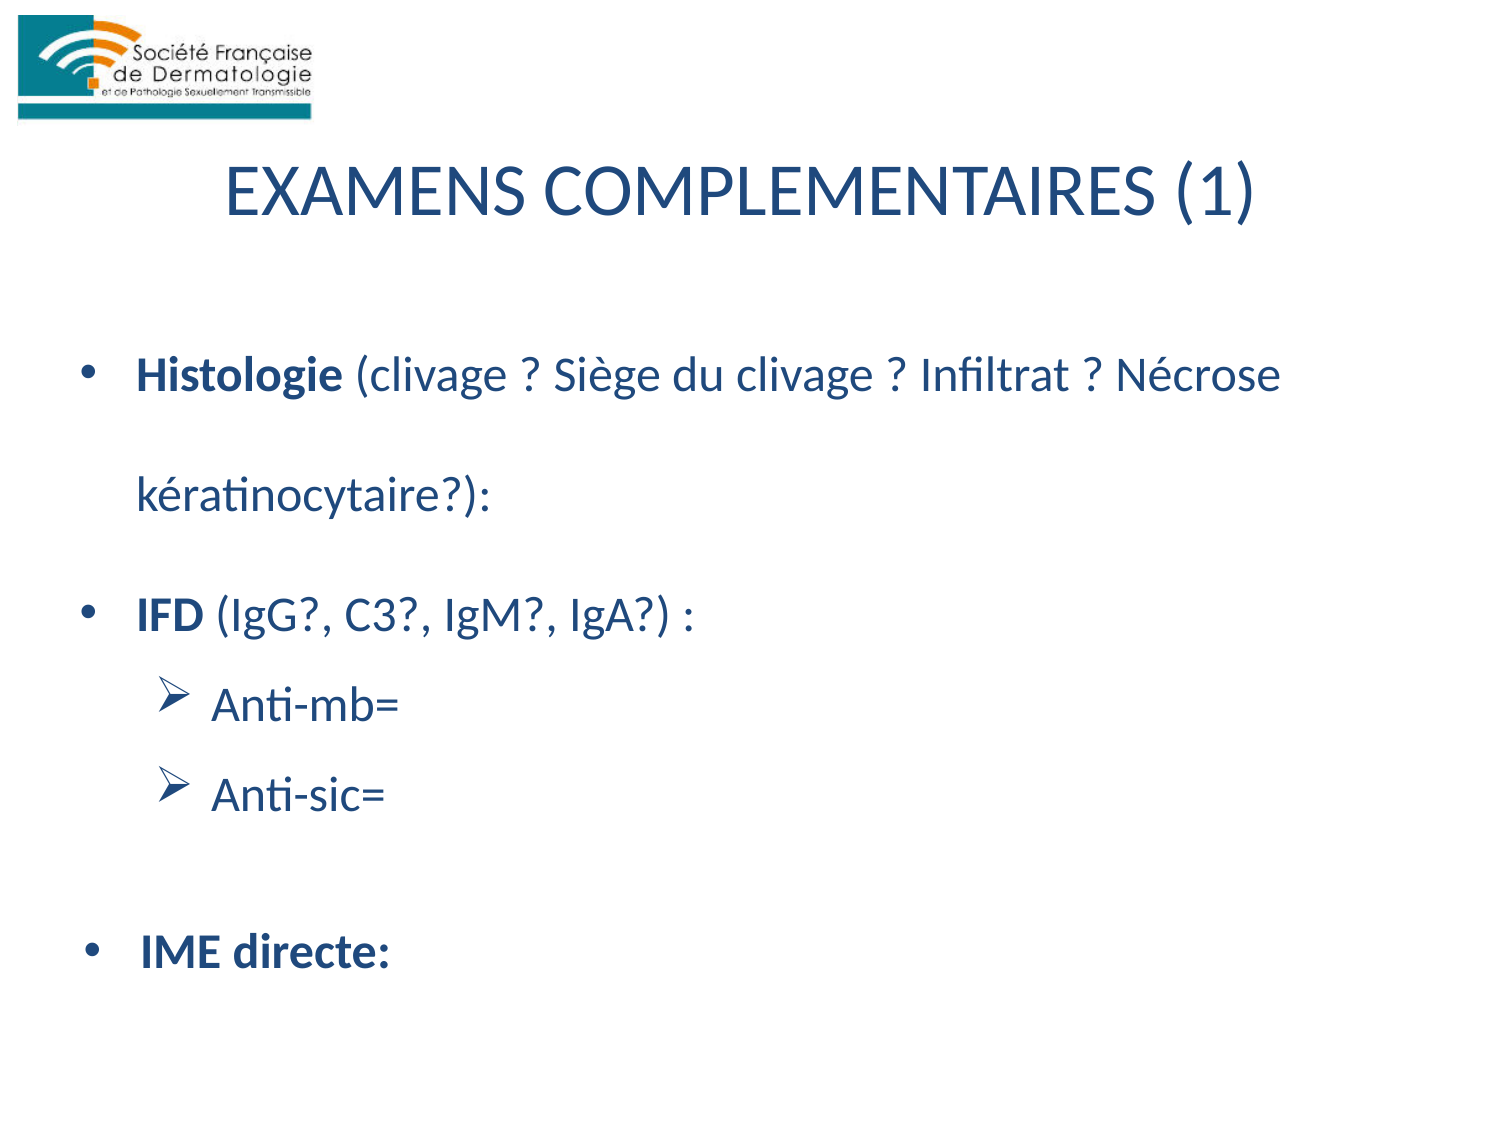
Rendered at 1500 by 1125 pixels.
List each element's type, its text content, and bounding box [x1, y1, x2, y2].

text_box Histologie (clivage ? Siège du clivage ? Infiltrat ? Nécrose kératinocytaire?): IFD (IgG?, C3?, IgM?, IgA?) : Anti-mb= Anti-sic= [64, 273, 1436, 829]
text_box IME directe: [0, 881, 1140, 987]
picture [17, 15, 319, 126]
title EXAMENS COMPLEMENTAIRES (1) [75, 91, 1425, 273]
